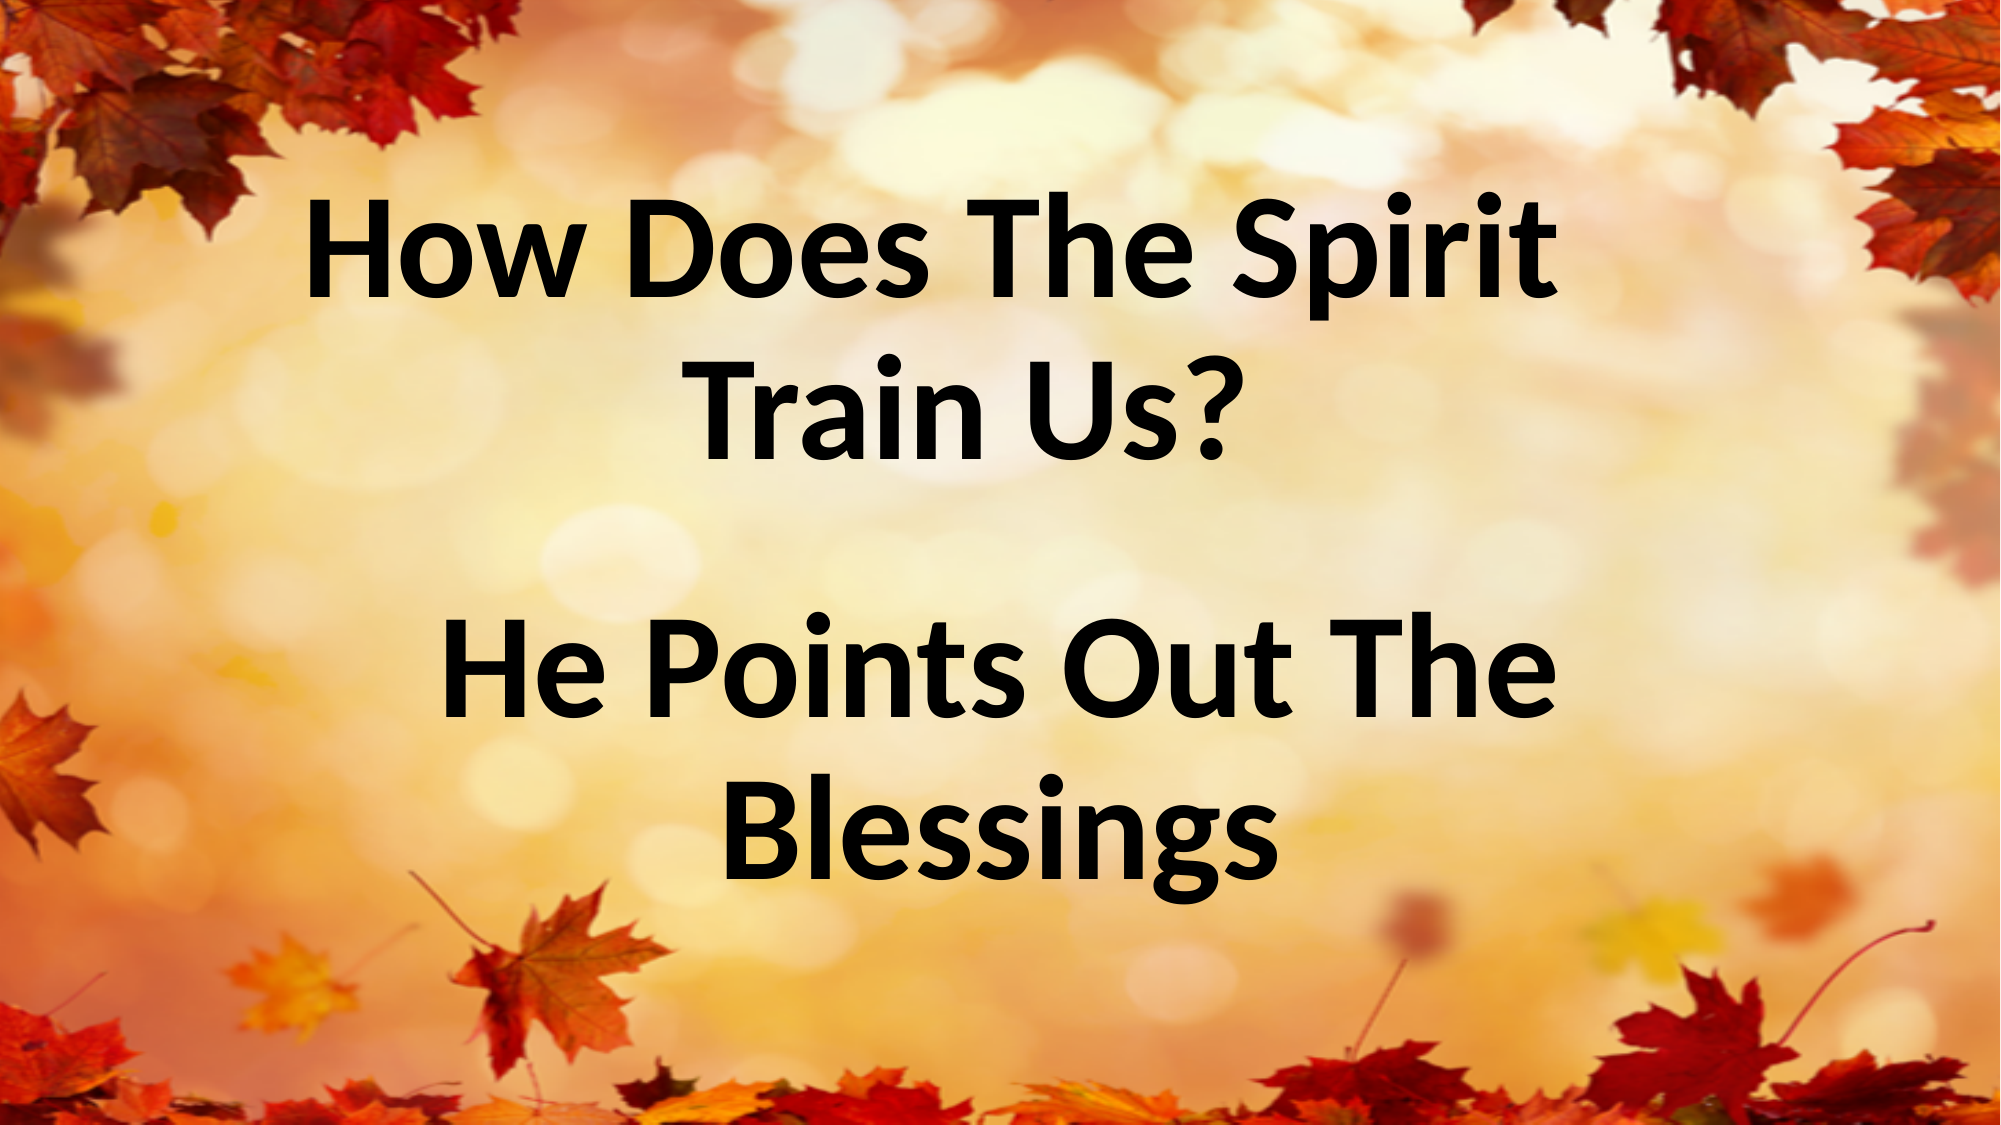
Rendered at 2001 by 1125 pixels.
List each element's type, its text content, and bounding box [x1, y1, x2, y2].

picture [0, 0, 2001, 1125]
list How Does The Spirit Train Us? He Points Out The Blessings [137, 160, 1863, 1066]
